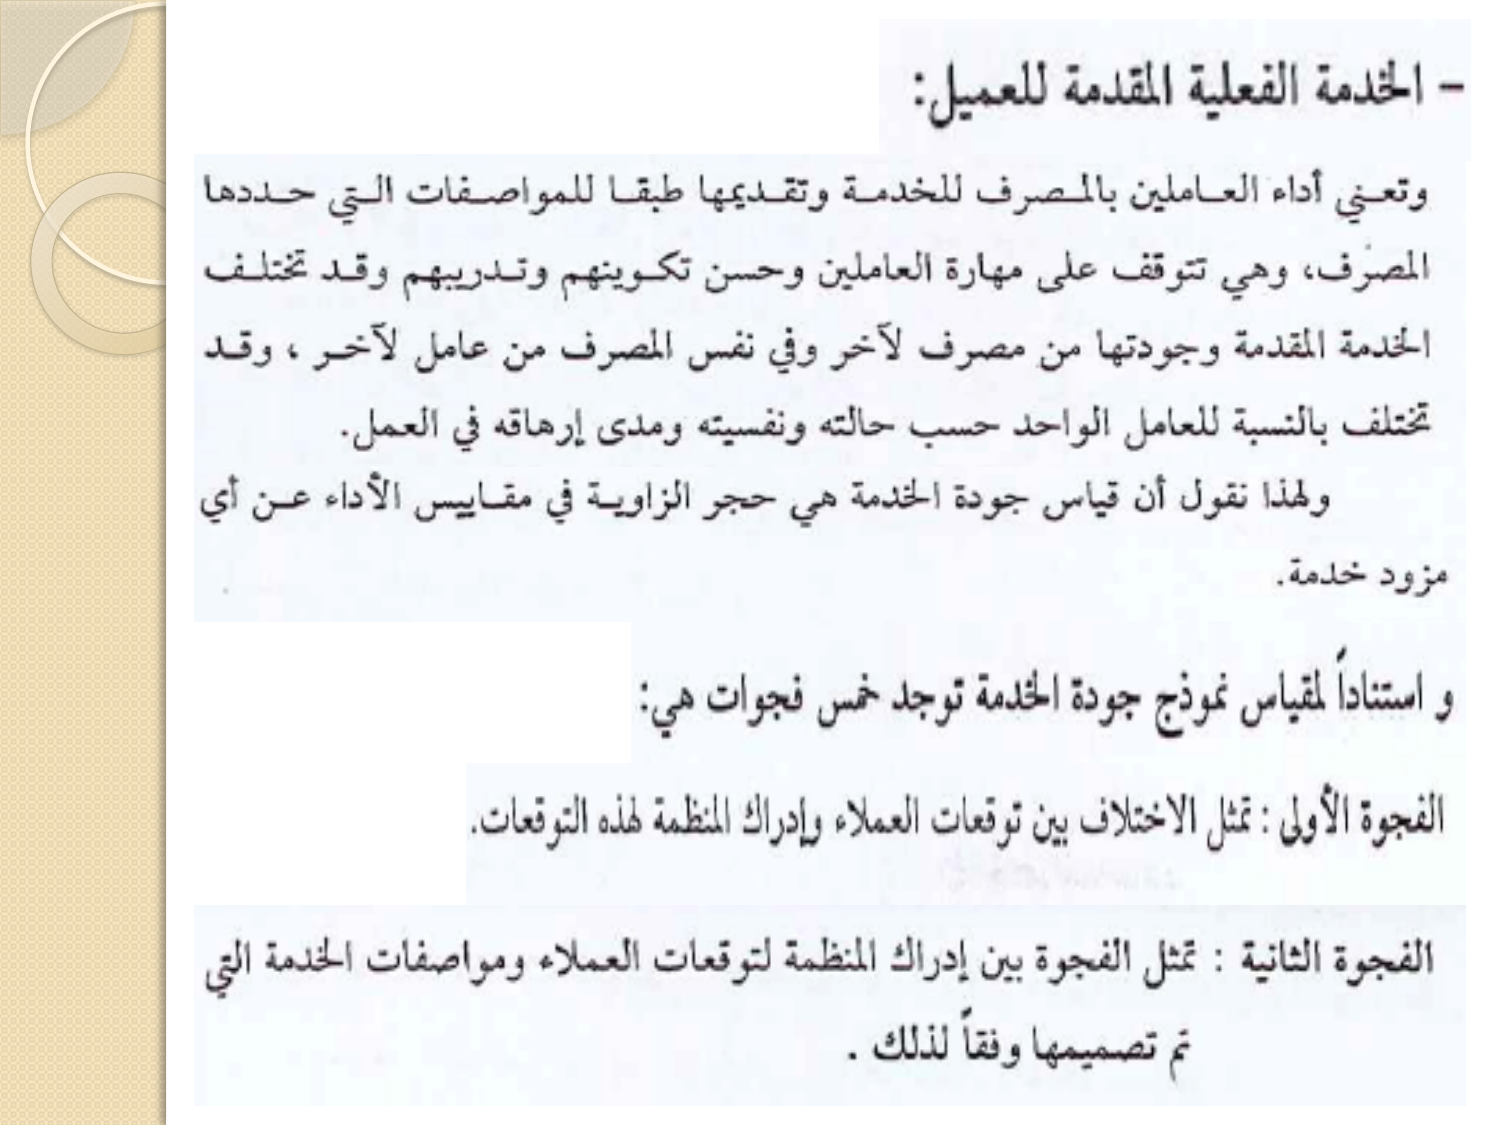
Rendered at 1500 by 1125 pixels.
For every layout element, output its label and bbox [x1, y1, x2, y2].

list [879, 18, 1471, 156]
picture [194, 153, 1466, 1107]
